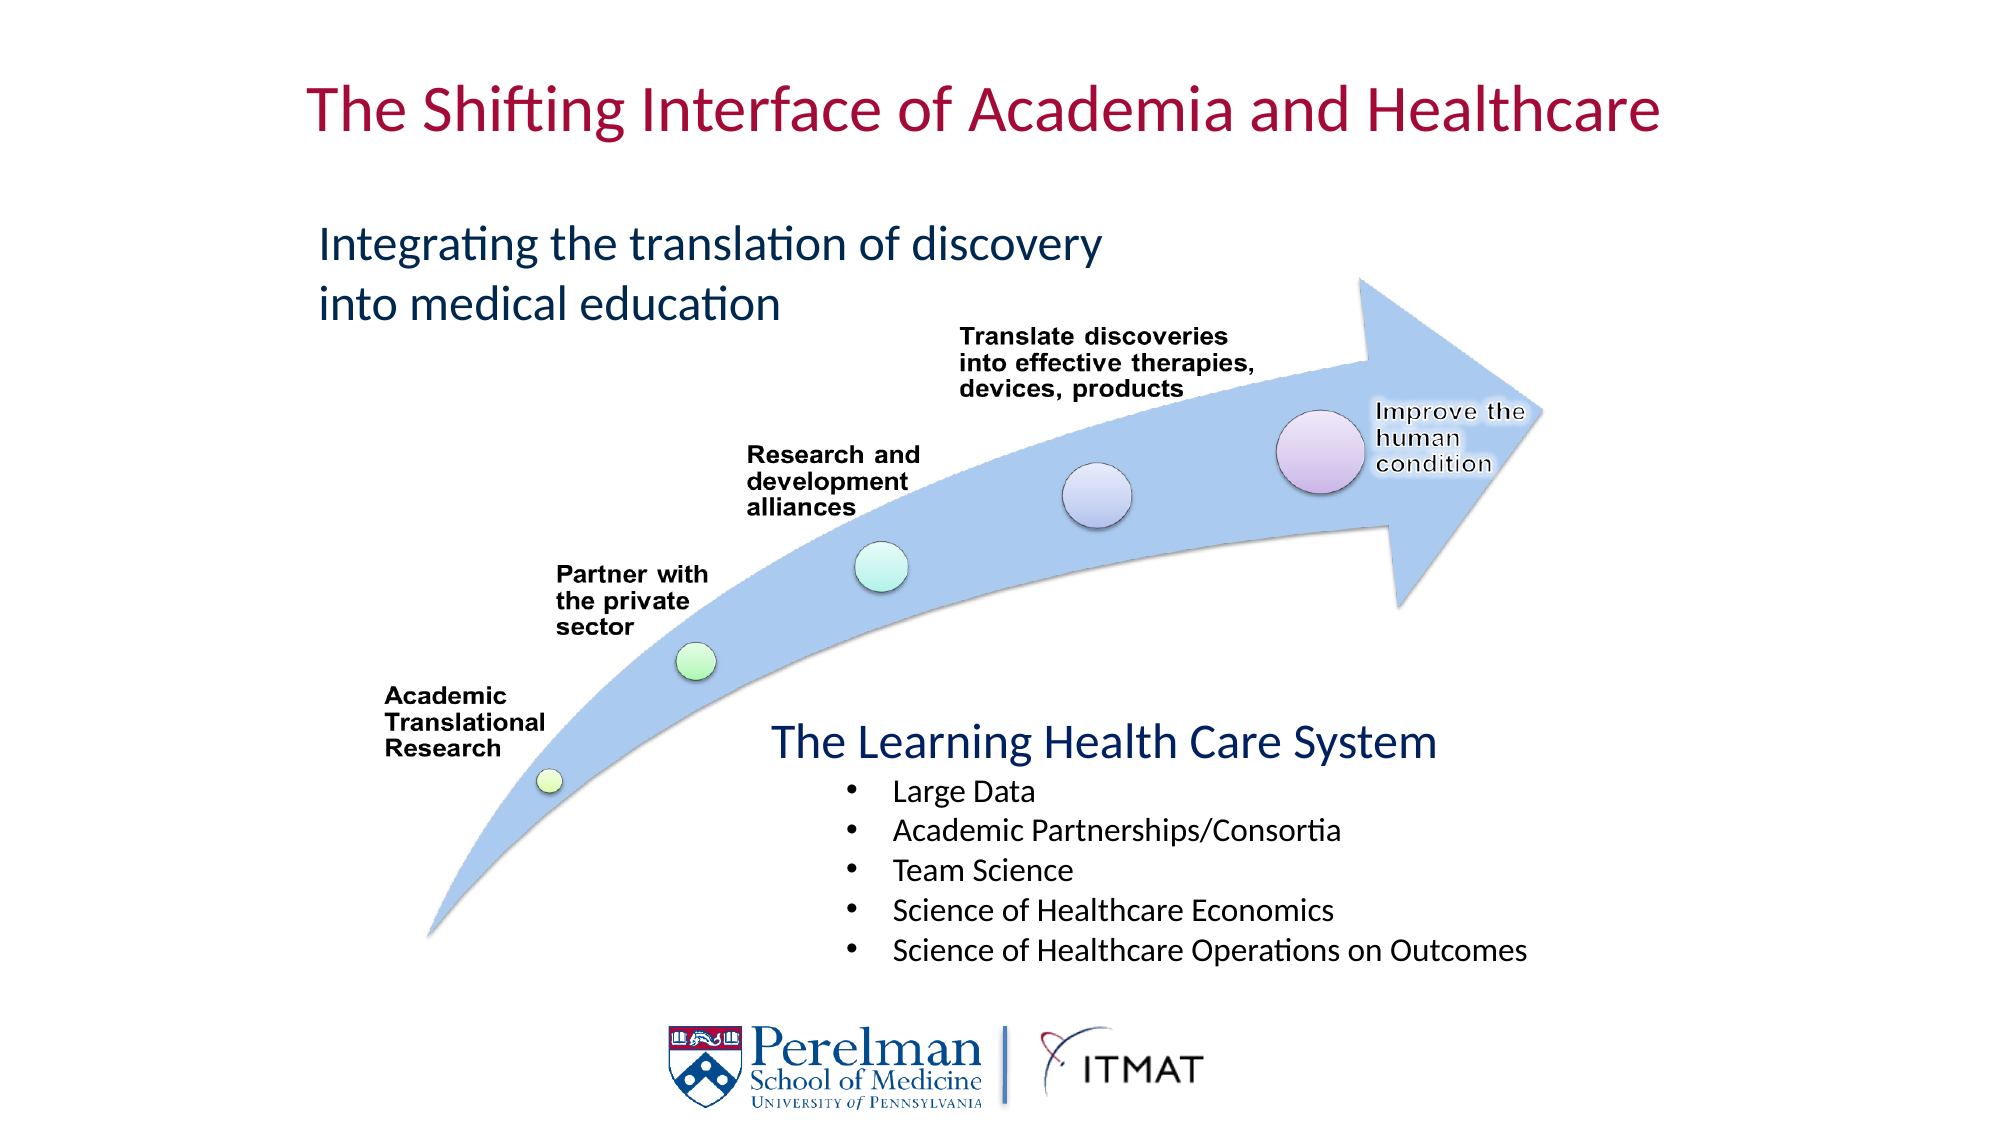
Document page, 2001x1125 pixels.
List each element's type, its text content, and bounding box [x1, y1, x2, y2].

title The Shifting Interface of Academia and Healthcare [285, 59, 1684, 151]
picture [1021, 1021, 1221, 1110]
text_box Integrating the translation of discovery into medical education [303, 202, 1142, 273]
text_box The Learning Health Care System Large Data Academic Partnerships/Consortia Team Science Science of Healthcare Economics Science of Healthcare Operations on Outcomes [756, 701, 1740, 1021]
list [269, 274, 1700, 945]
